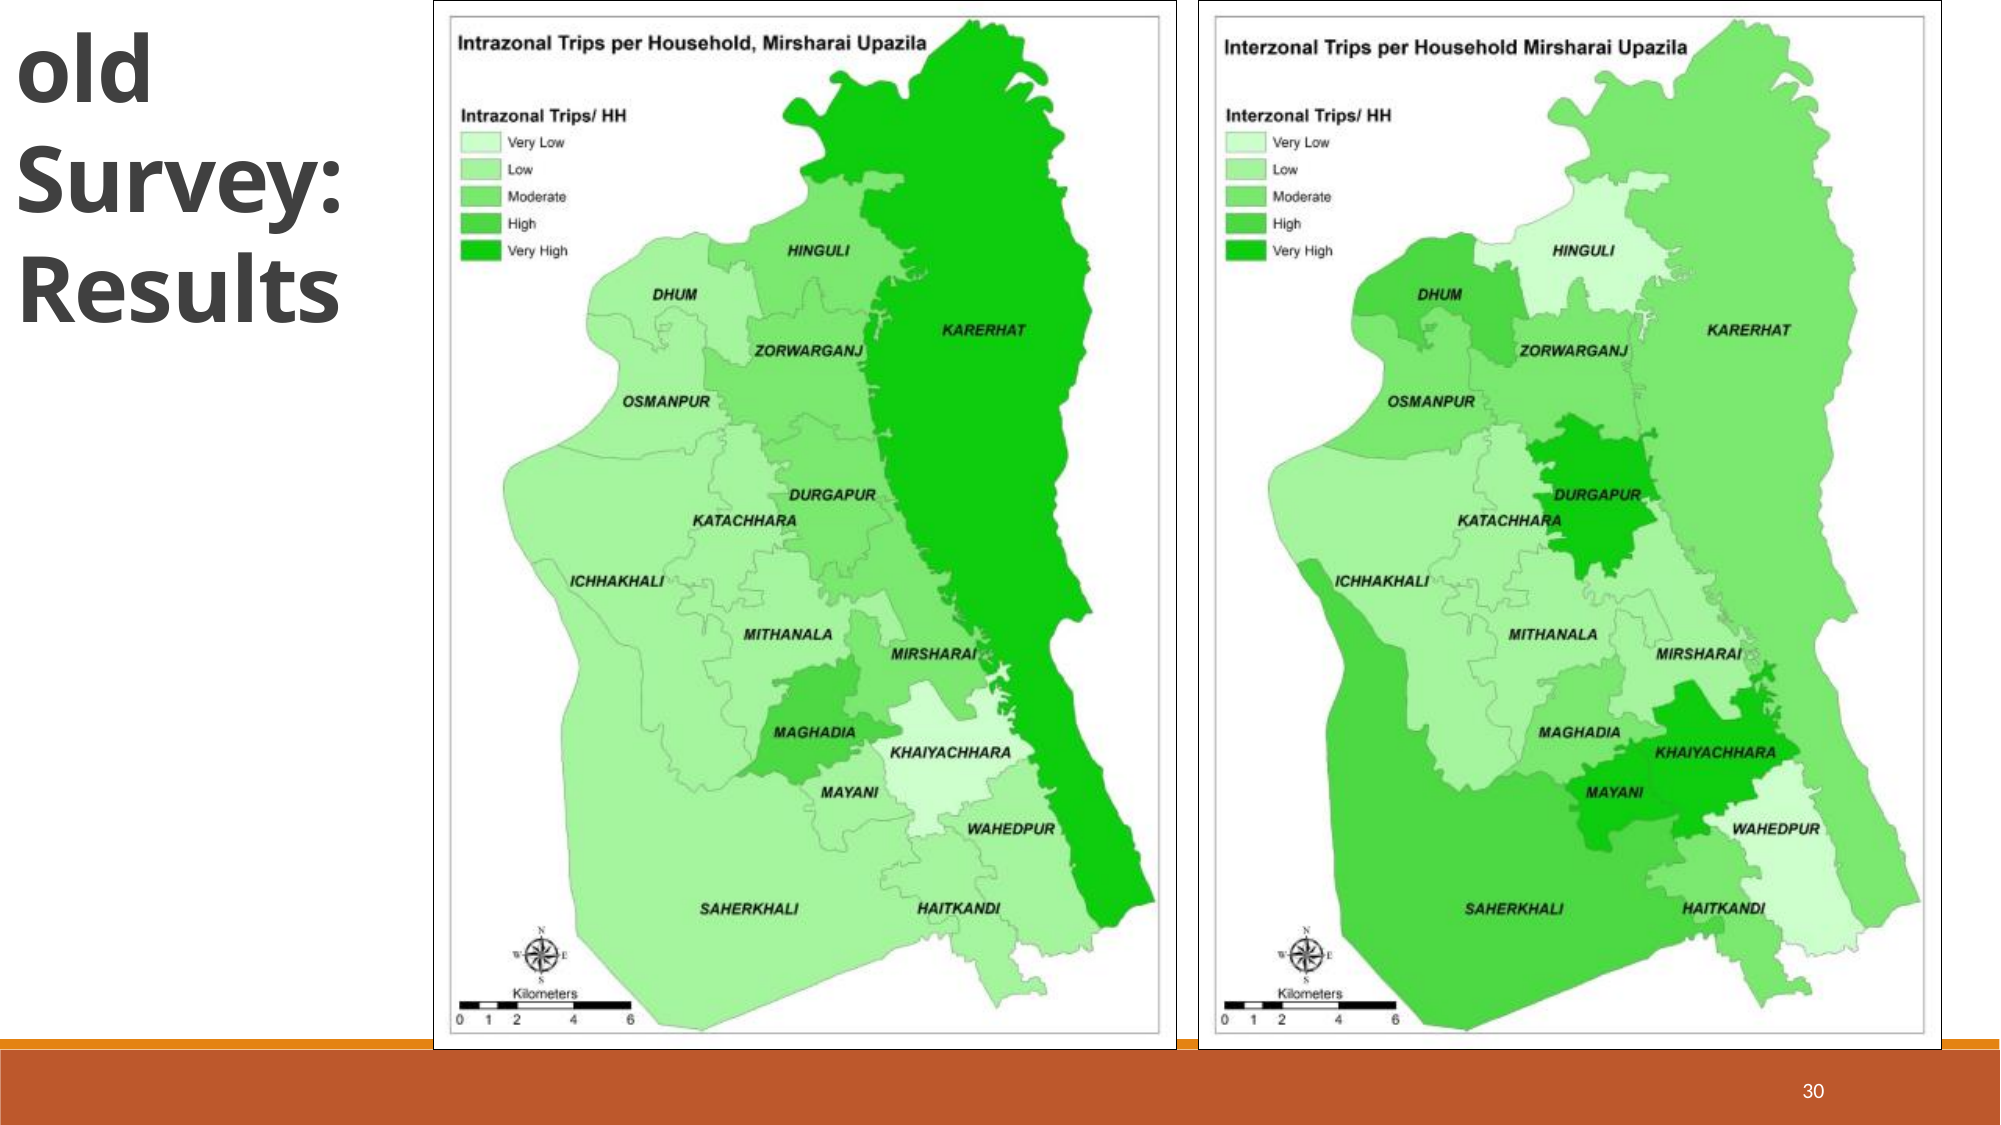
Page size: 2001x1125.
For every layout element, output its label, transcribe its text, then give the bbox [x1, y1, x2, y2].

text_box Household Survey: Results [0, 17, 413, 348]
picture [433, 0, 1178, 1051]
slide_number 30 [1624, 1059, 1840, 1120]
picture [1197, 0, 1942, 1051]
